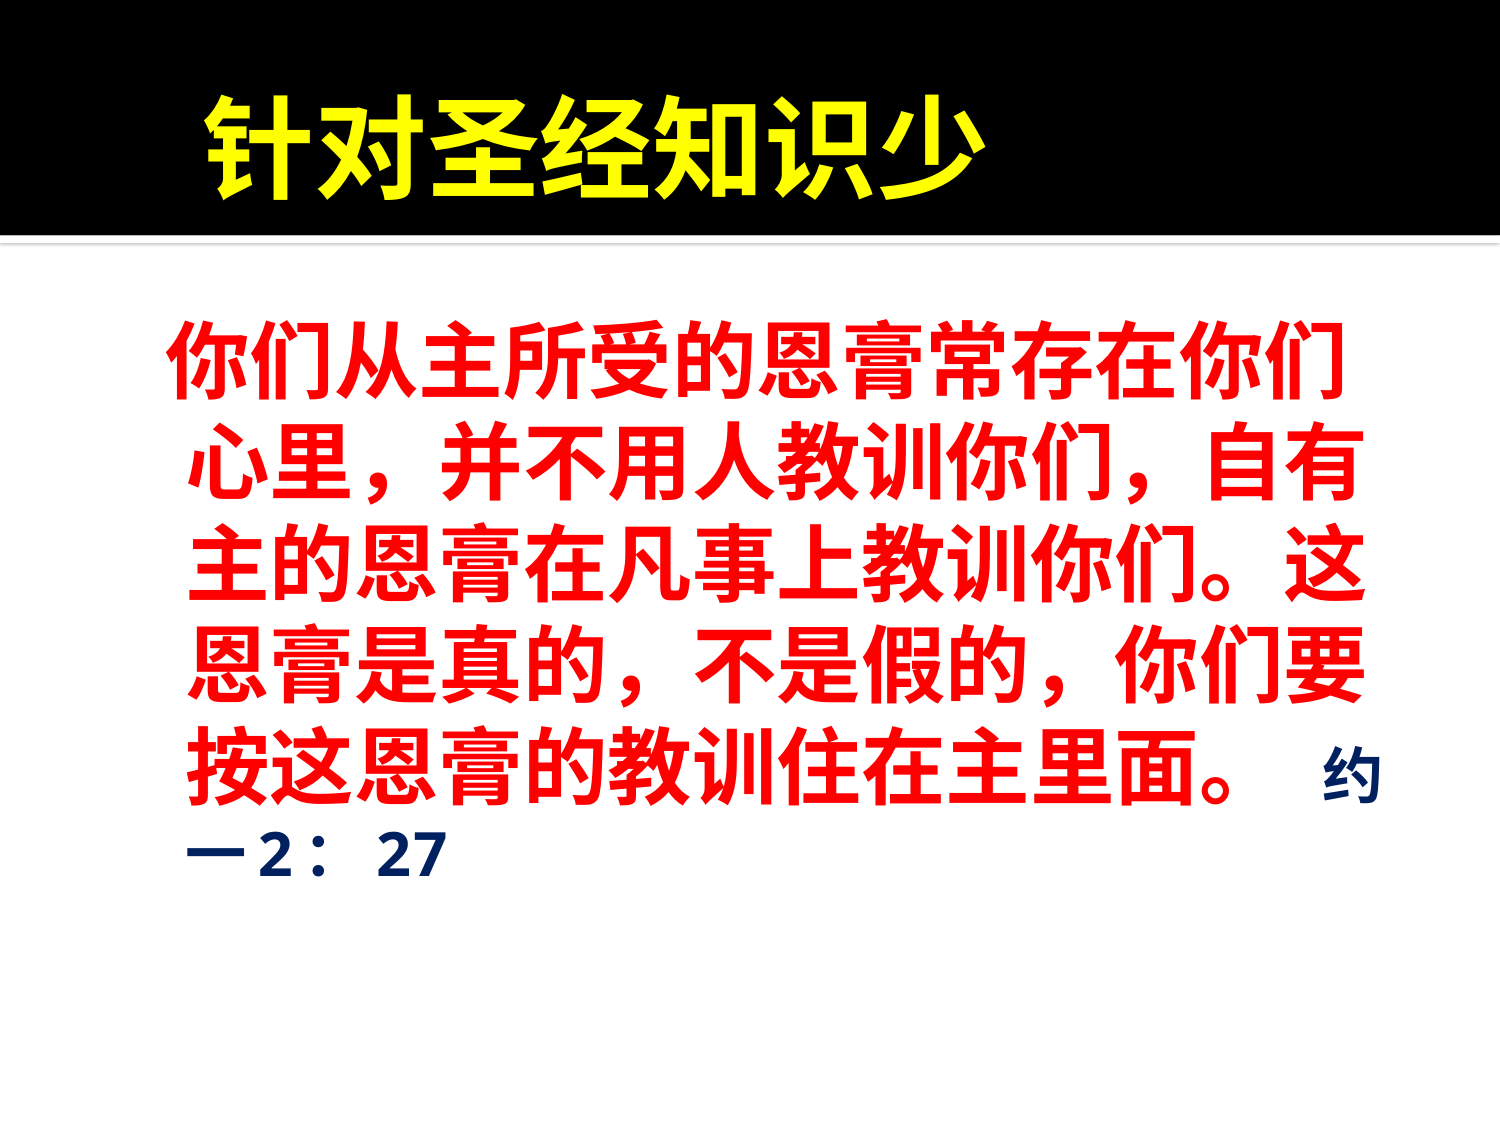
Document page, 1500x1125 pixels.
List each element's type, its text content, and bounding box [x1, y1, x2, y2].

text_box 针对圣经知识少 [187, 70, 1196, 220]
list 你们从主所受的恩膏常存在你们心里，并不用人教训你们，自有主的恩膏在凡事上教训你们。这恩膏是真的，不是假的，你们要按这恩膏的教训住在主里面。 约一2：27 [117, 292, 1428, 1090]
